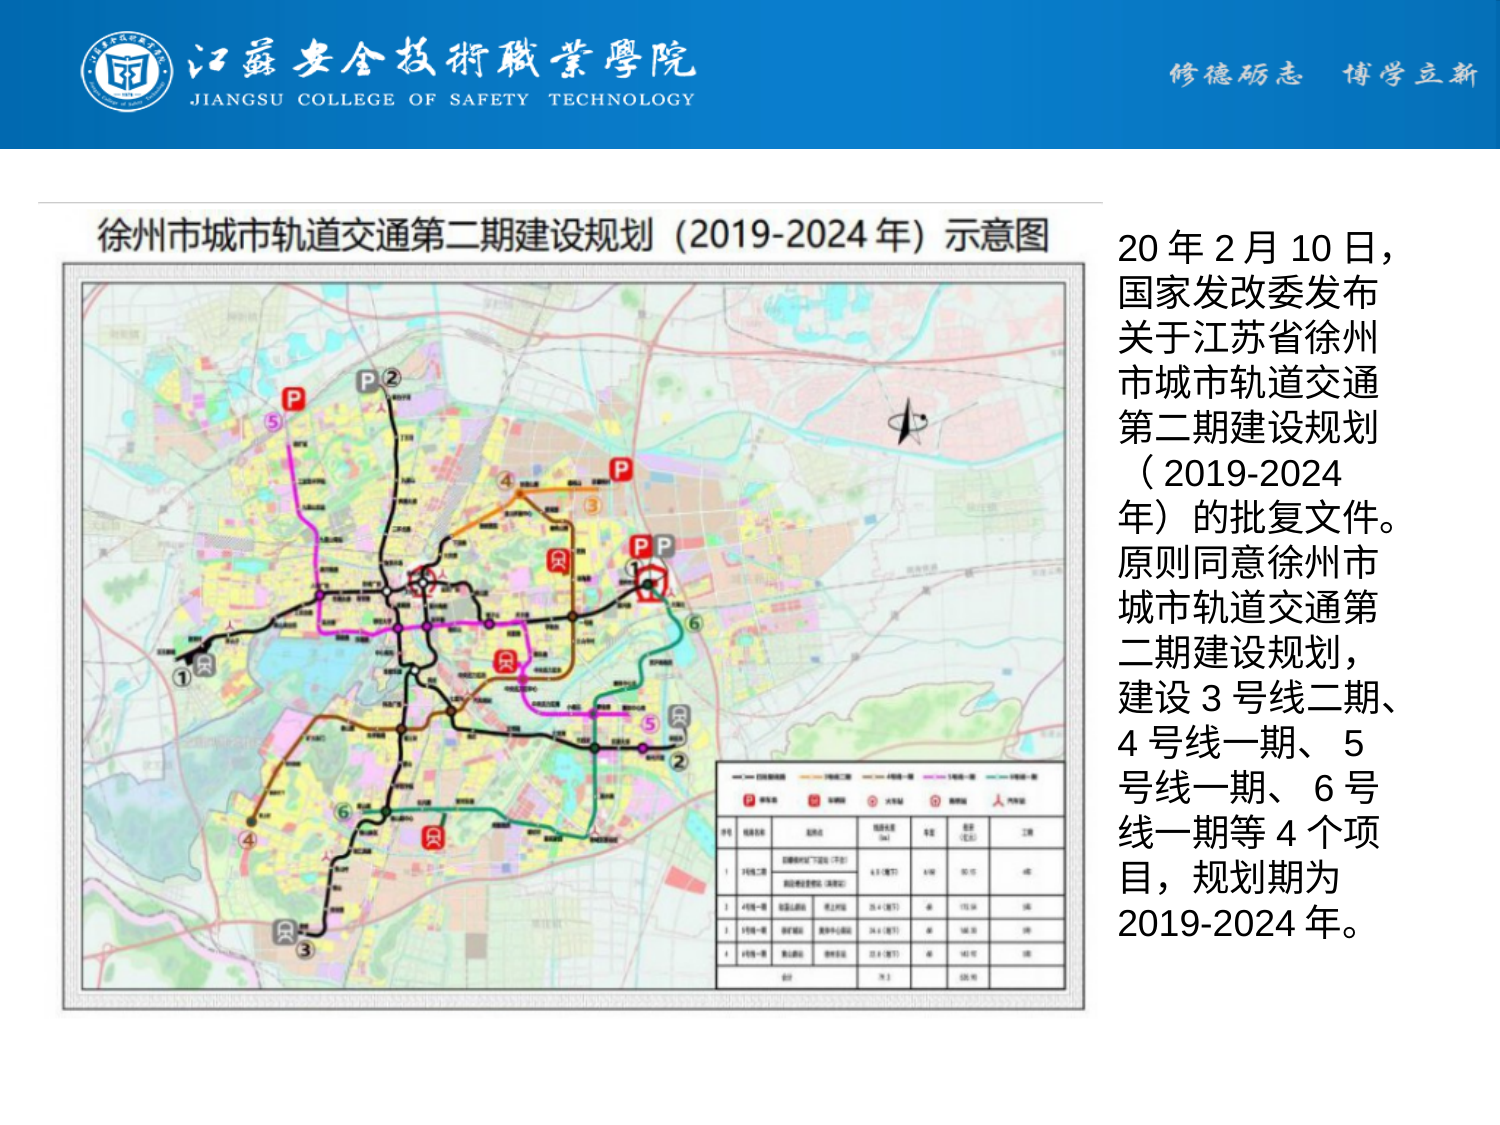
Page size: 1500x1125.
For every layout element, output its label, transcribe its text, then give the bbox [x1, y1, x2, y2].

text_box 20年2月10日，国家发改委发布关于江苏省徐州市城市轨道交通第二期建设规划（2019-2024年）的批复文件。原则同意徐州市城市轨道交通第二期建设规划，建设3号线二期、4号线一期、5号线一期、6号线一期等4个项目，规划期为2019-2024年。 [1103, 216, 1424, 952]
picture [38, 202, 1103, 1023]
picture [0, 0, 1500, 149]
